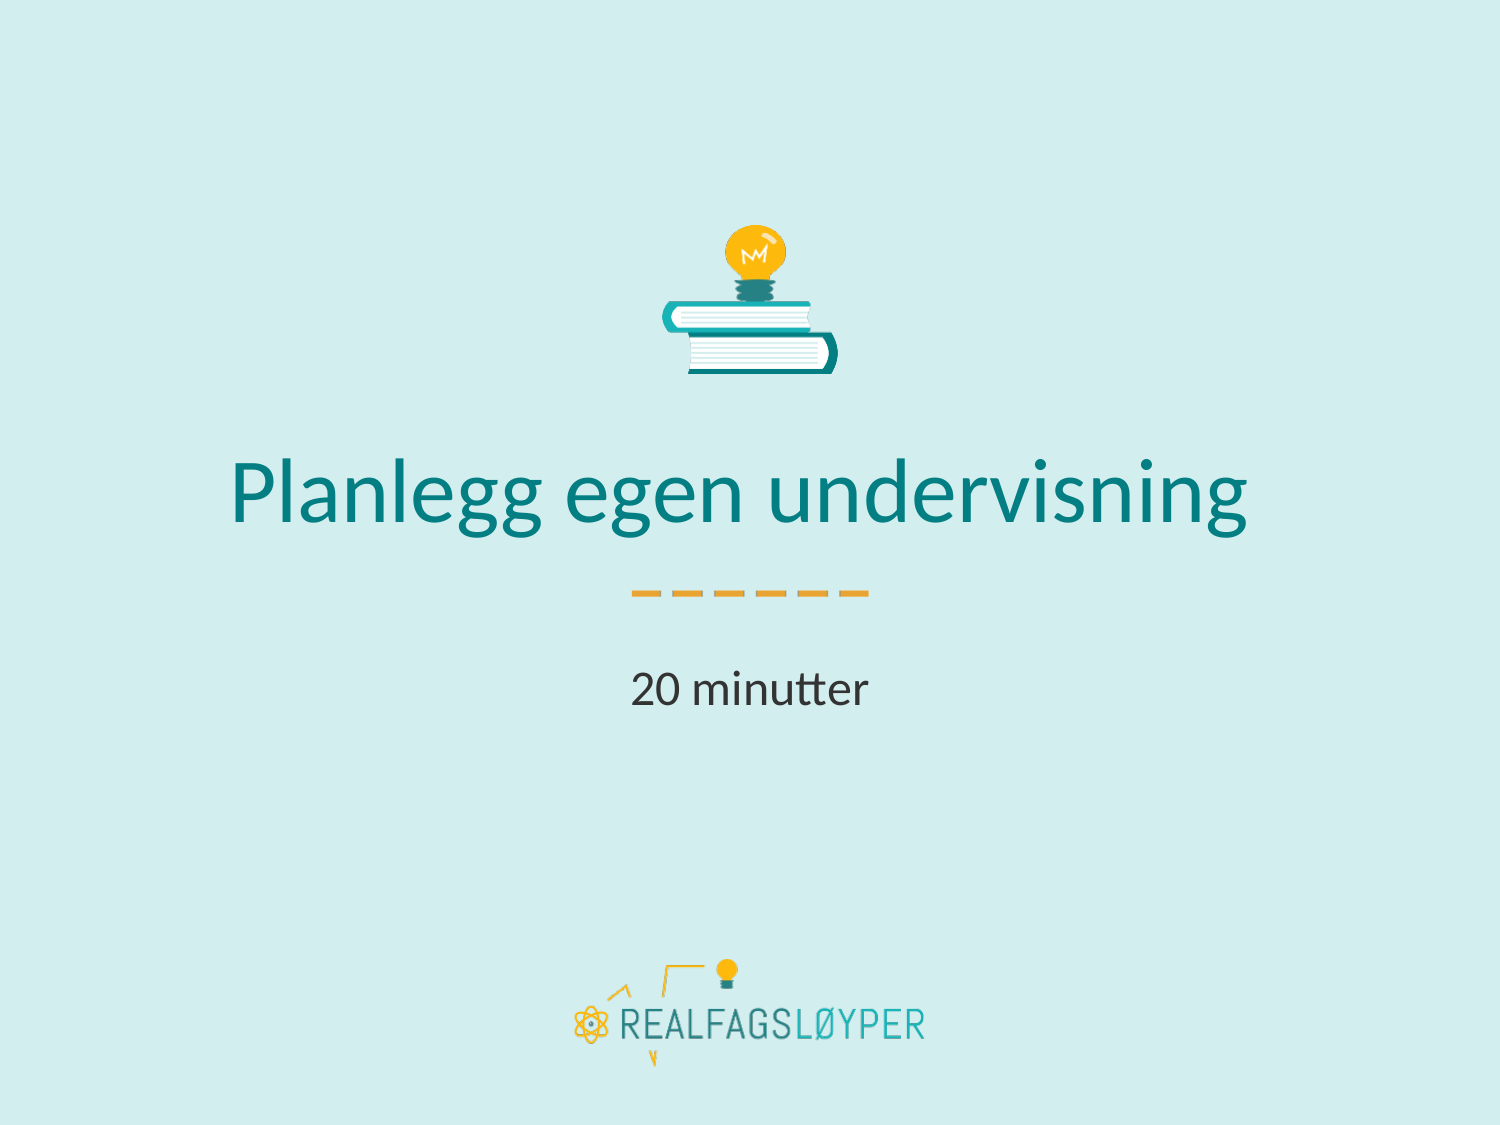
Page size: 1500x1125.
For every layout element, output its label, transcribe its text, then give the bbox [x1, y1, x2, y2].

title Planlegg egen undervisning [90, 418, 1410, 567]
picture [662, 225, 838, 374]
picture [632, 591, 868, 596]
picture [574, 959, 925, 1067]
subtitle 20 minutter [187, 654, 1313, 927]
